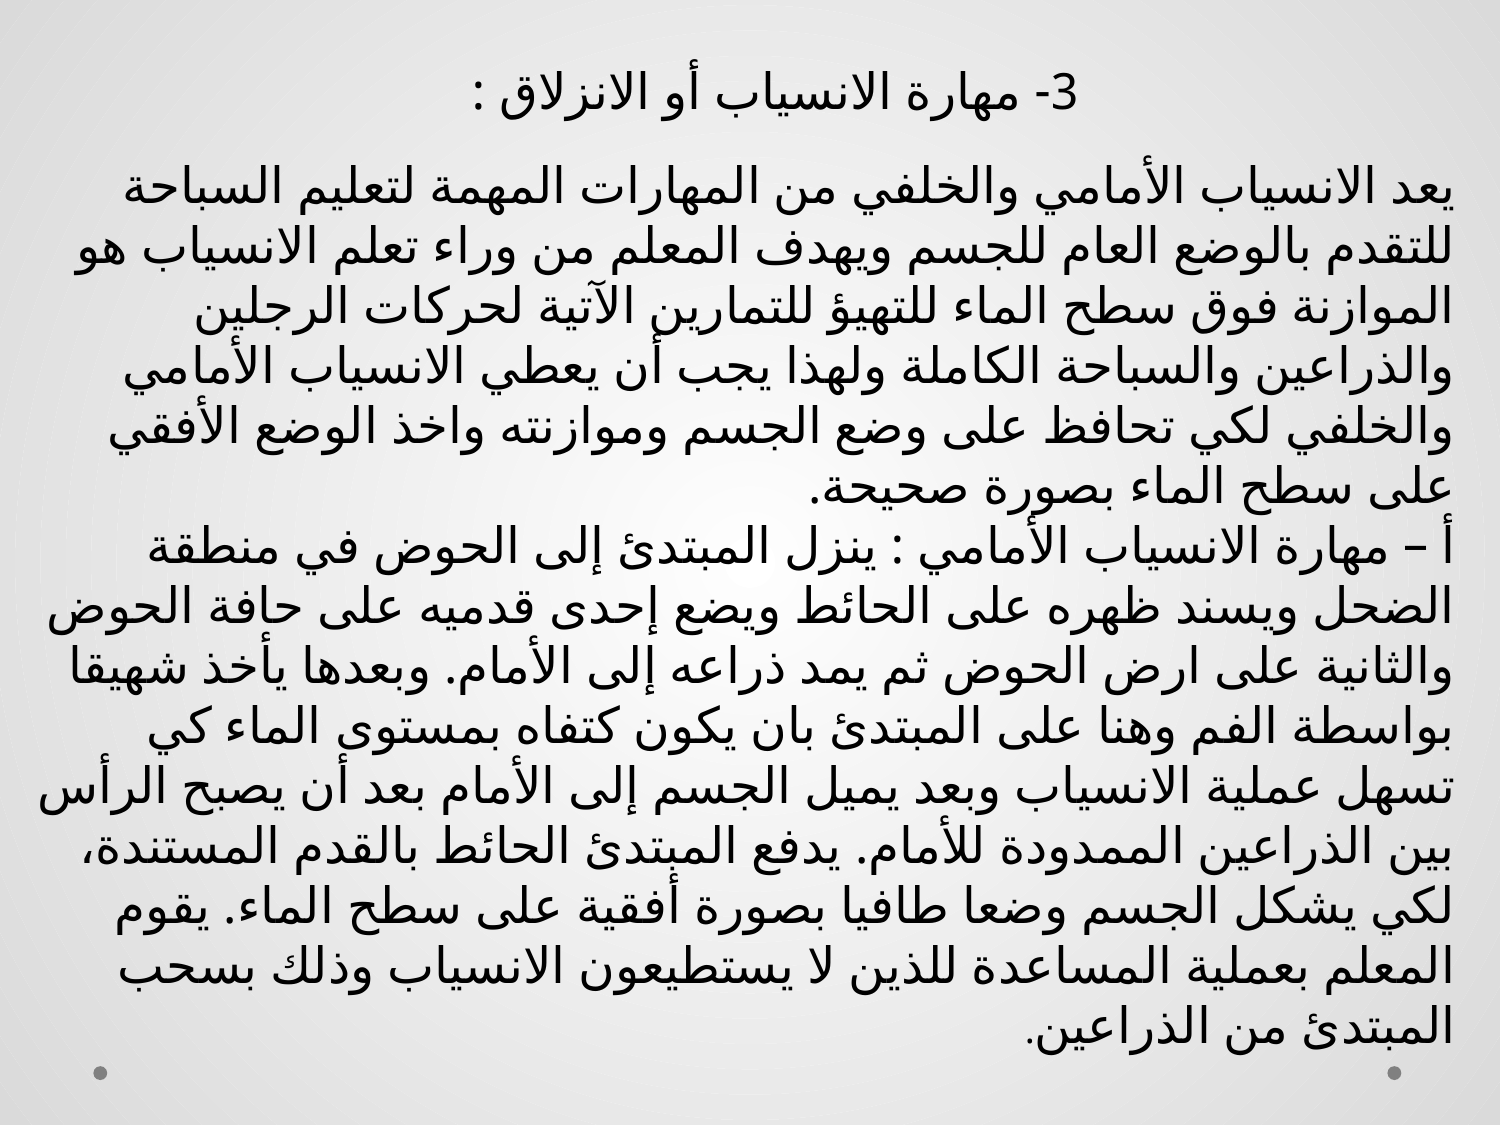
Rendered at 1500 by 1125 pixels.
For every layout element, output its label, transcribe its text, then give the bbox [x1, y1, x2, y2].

text_box يعد الانسياب الأمامي والخلفي من المهارات المهمة لتعليم السباحة للتقدم بالوضع العام للجسم ويهدف المعلم من وراء تعلم الانسياب هو الموازنة فوق سطح الماء للتهيؤ للتمارين الآتية لحركات الرجلين والذراعين والسباحة الكاملة ولهذا يجب أن يعطي الانسياب الأمامي والخلفي لكي تحافظ على وضع الجسم وموازنته واخذ الوضع الأفقي على سطح الماء بصورة صحيحة. أ – مهارة الانسياب الأمامي : ينزل المبتدئ إلى الحوض في منطقة الضحل ويسند ظهره على الحائط ويضع إحدى قدميه على حافة الحوض والثانية على ارض الحوض ثم يمد ذراعه إلى الأمام. وبعدها يأخذ شهيقا بواسطة الفم وهنا على المبتدئ بان يكون كتفاه بمستوى الماء كي تسهل عملية الانسياب وبعد يميل الجسم إلى الأمام بعد أن يصبح الرأس بين الذراعين الممدودة للأمام. يدفع المبتدئ الحائط بالقدم المستندة، لكي يشكل الجسم وضعا طافيا بصورة أفقية على سطح الماء. يقوم المعلم بعملية المساعدة للذين لا يستطيعون الانسياب وذلك بسحب المبتدئ من الذراعين. [0, 145, 1471, 1106]
text_box 3- مهارة الانسياب أو الانزلاق : [443, 42, 1094, 127]
